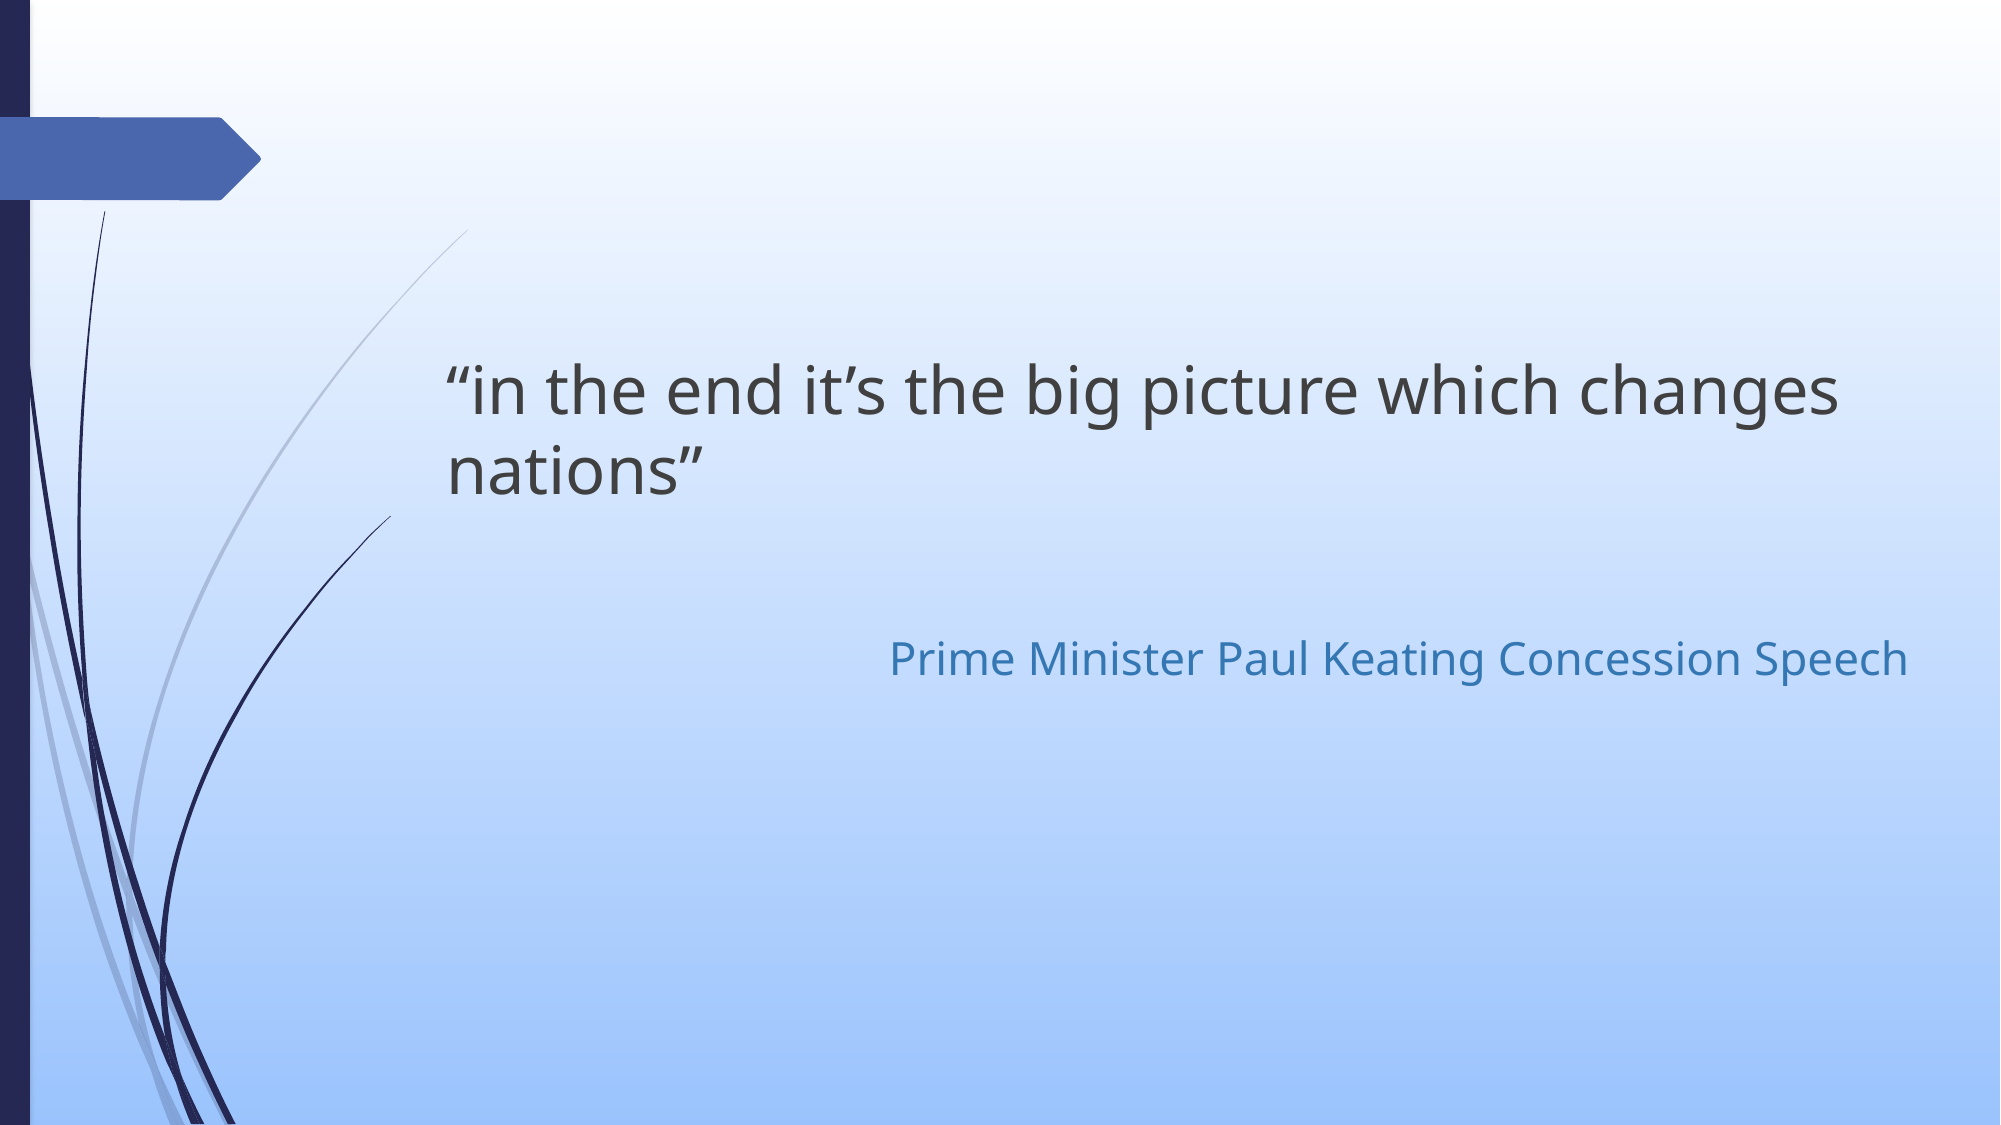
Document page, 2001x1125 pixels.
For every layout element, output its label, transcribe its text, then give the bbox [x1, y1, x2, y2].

list “in the end it’s the big picture which changes nations” Prime Minister Paul Keating Concession Speech [431, 340, 1925, 1055]
